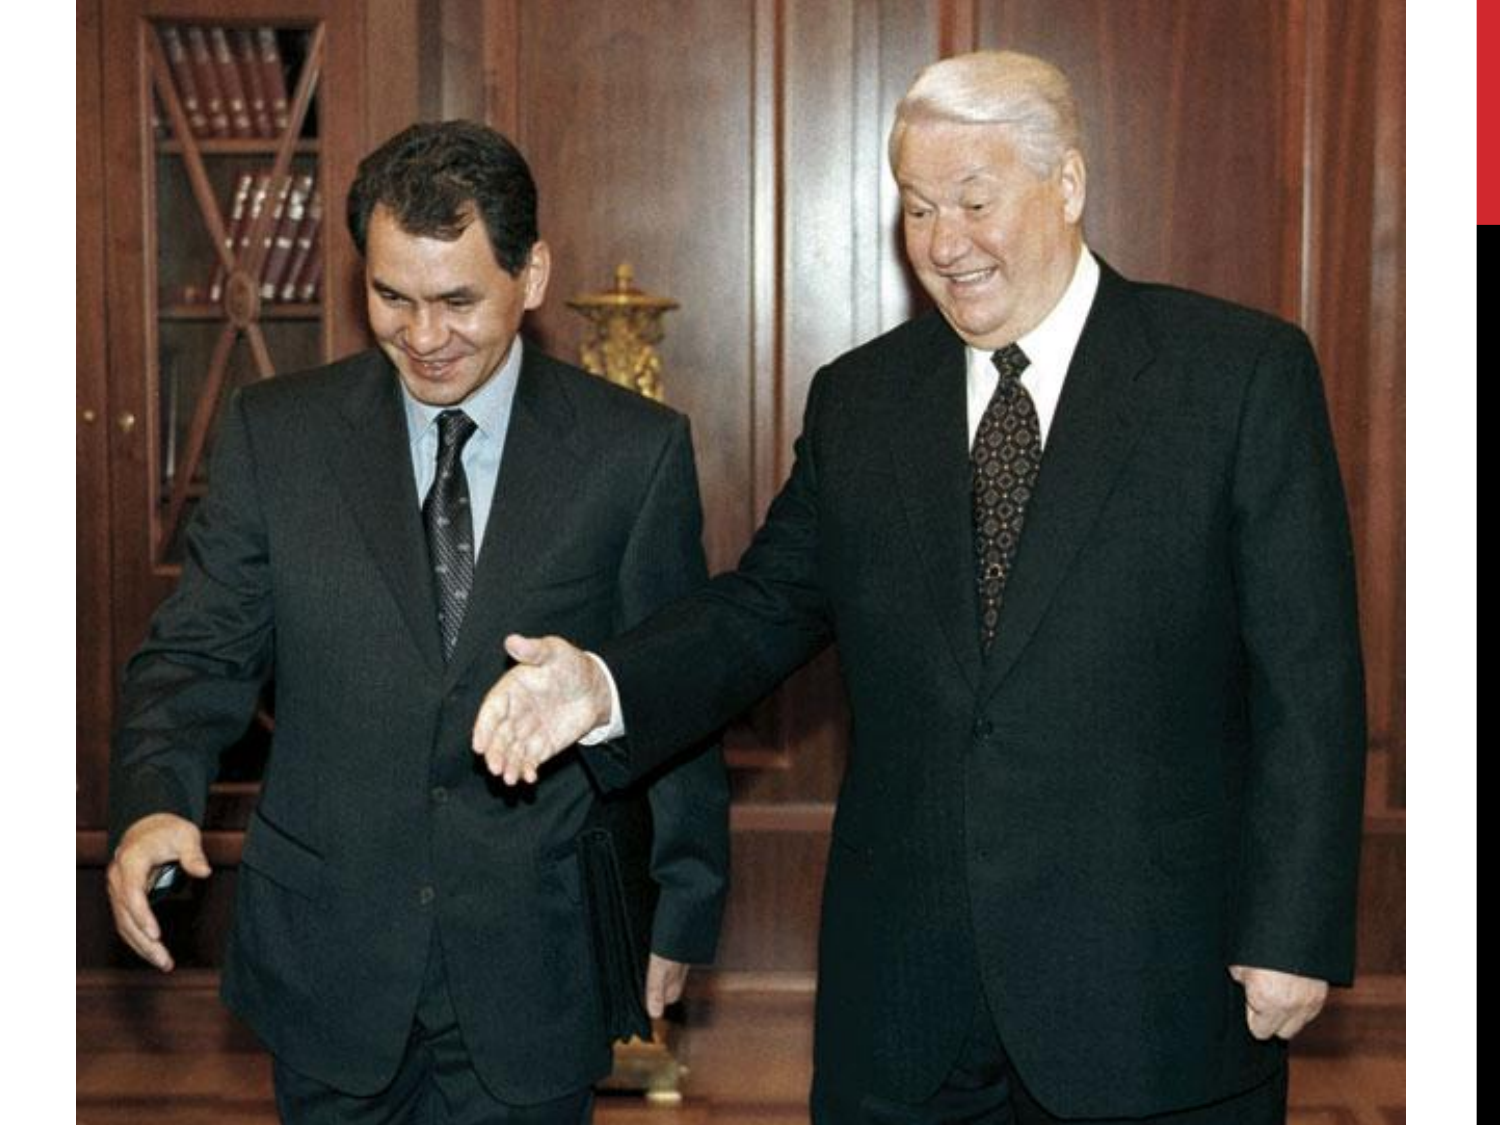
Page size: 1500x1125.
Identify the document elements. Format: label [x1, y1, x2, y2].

list [76, 0, 1406, 1125]
